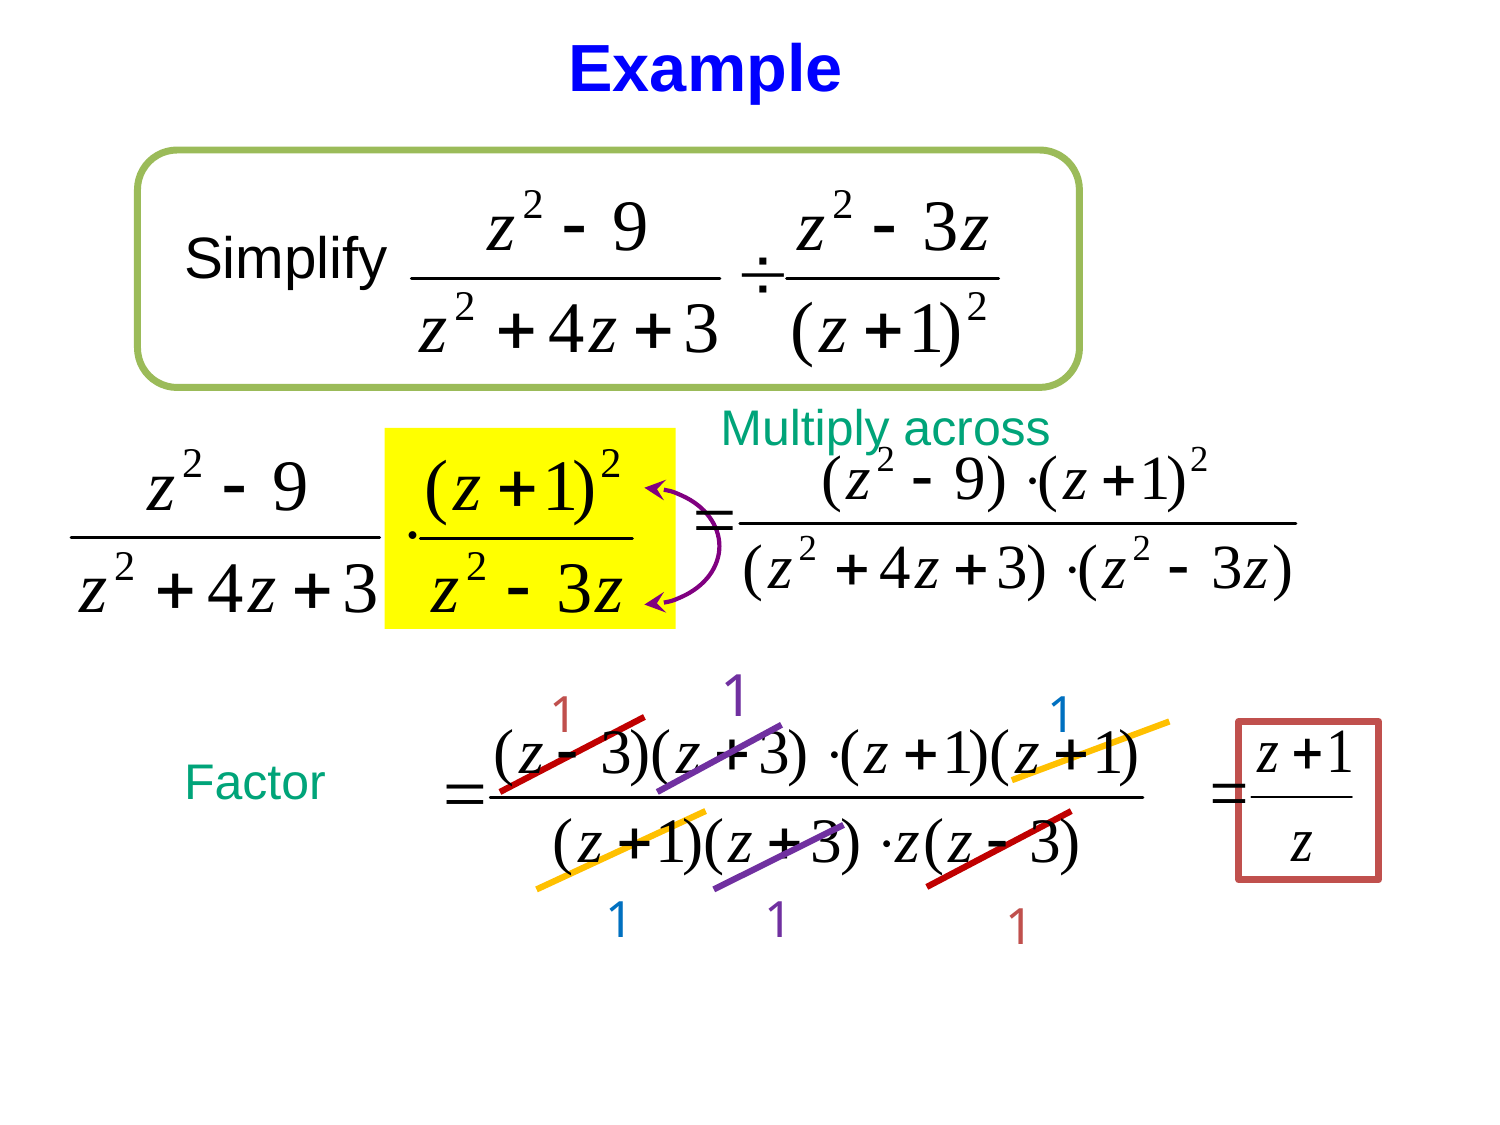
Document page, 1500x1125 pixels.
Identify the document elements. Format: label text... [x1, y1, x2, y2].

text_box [1198, 712, 1362, 876]
text_box Multiply across [705, 387, 1064, 427]
text_box Simplify [169, 212, 391, 275]
text_box 1 [749, 903, 838, 955]
text_box 1 [705, 650, 794, 711]
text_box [429, 712, 1158, 888]
text_box 1 [1032, 675, 1118, 711]
text_box [1367, 718, 1382, 883]
text_box [133, 146, 1083, 391]
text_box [1164, 721, 1170, 781]
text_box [679, 428, 1309, 613]
text_box Factor [169, 742, 365, 842]
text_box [384, 428, 645, 630]
text_box 1 [534, 675, 620, 711]
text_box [657, 724, 782, 793]
text_box 1 [590, 903, 679, 955]
text_box 1 [990, 900, 1076, 962]
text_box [399, 169, 1017, 381]
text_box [58, 428, 386, 641]
text_box Example [296, 17, 1115, 93]
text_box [642, 428, 676, 641]
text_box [713, 824, 844, 890]
